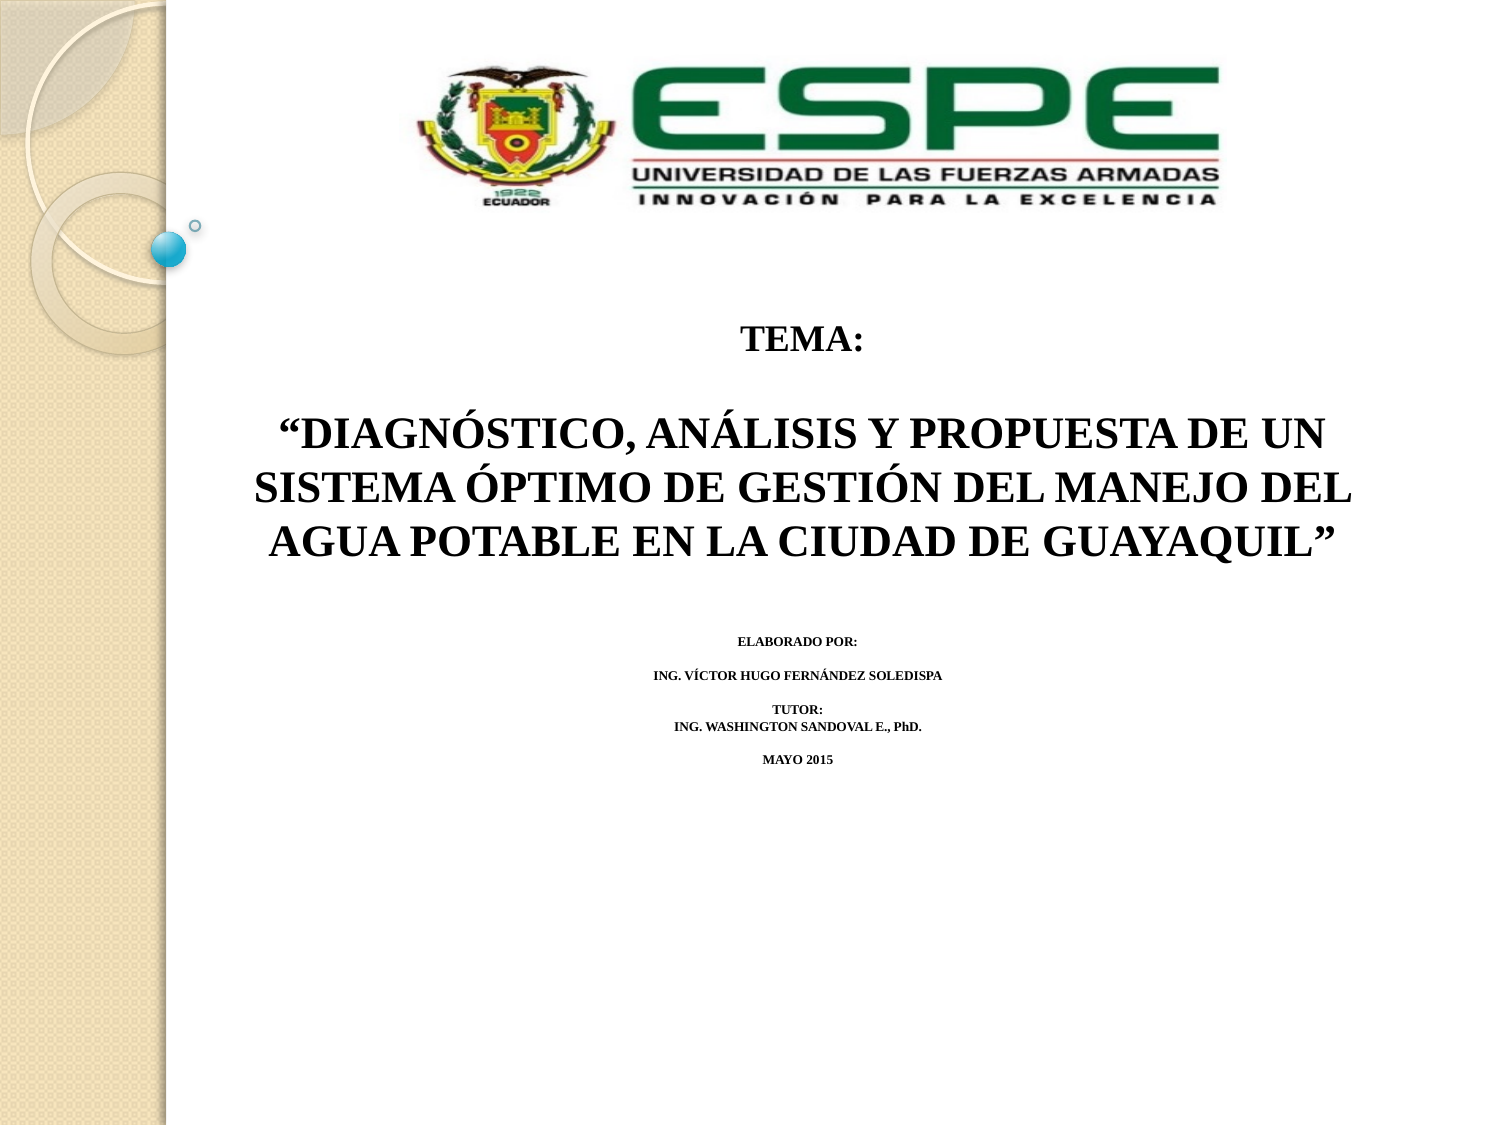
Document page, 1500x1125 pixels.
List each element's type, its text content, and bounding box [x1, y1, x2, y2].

subtitle ELABORADO POR: ING. VÍCTOR HUGO FERNÁNDEZ SOLEDISPA TUTOR: ING. WASHINGTON SANDOVAL E., PhD. MAYO 2015 [281, 633, 1313, 778]
title TEMA: “DIAGNÓSTICO, ANÁLISIS Y PROPUESTA DE UN SISTEMA ÓPTIMO DE GESTIÓN DEL MANEJO DEL AGUA POTABLE EN LA CIUDAD DE GUAYAQUIL” [199, 278, 1377, 574]
picture [399, 42, 1227, 221]
